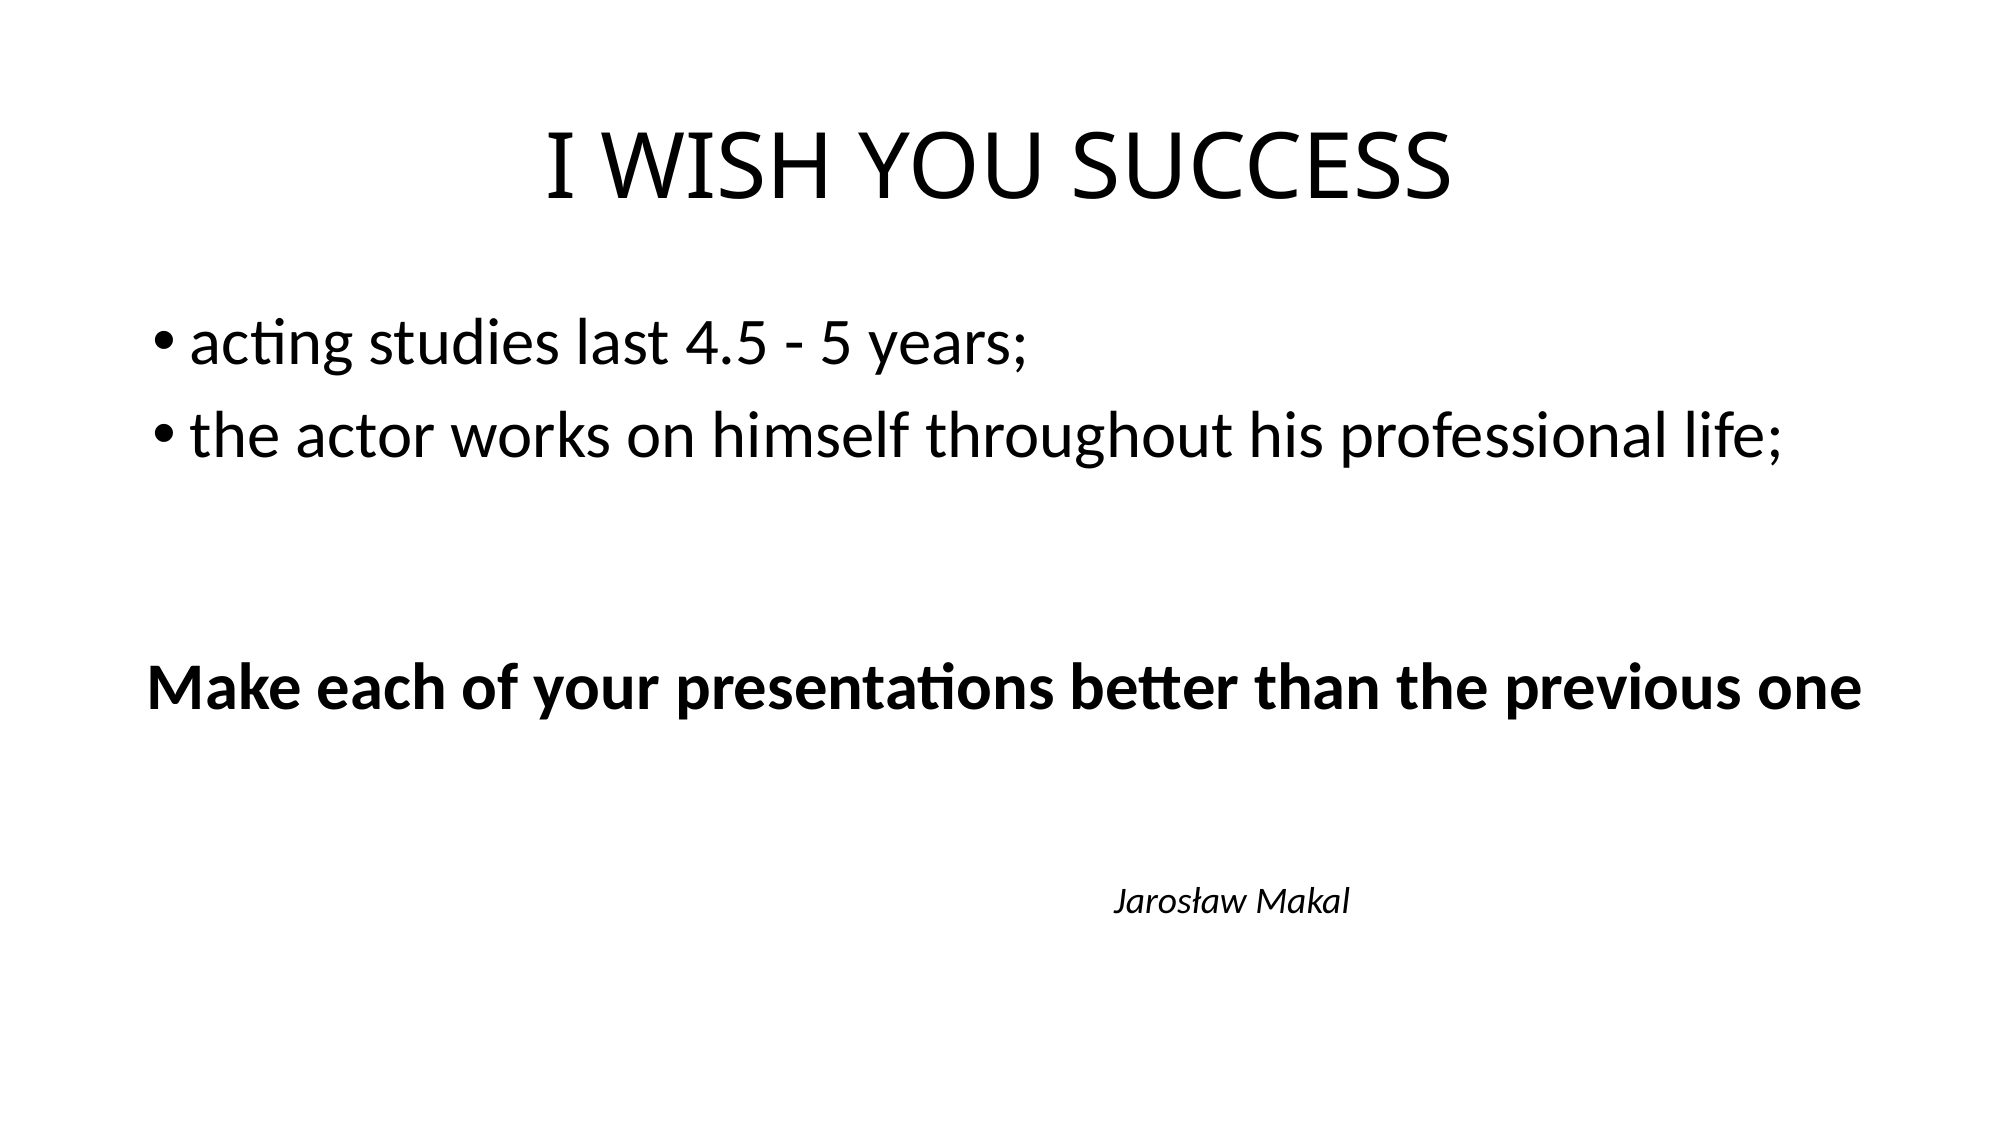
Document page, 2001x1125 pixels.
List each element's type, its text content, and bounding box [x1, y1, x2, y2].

text_box Make each of your presentations better than the previous one [132, 635, 1879, 730]
text_box Jarosław Makal [1099, 868, 1877, 929]
title I WISH YOU SUCCESS [137, 59, 1863, 278]
list acting studies last 4.5 - 5 years; the actor works on himself throughout his professional life; [137, 299, 1863, 513]
